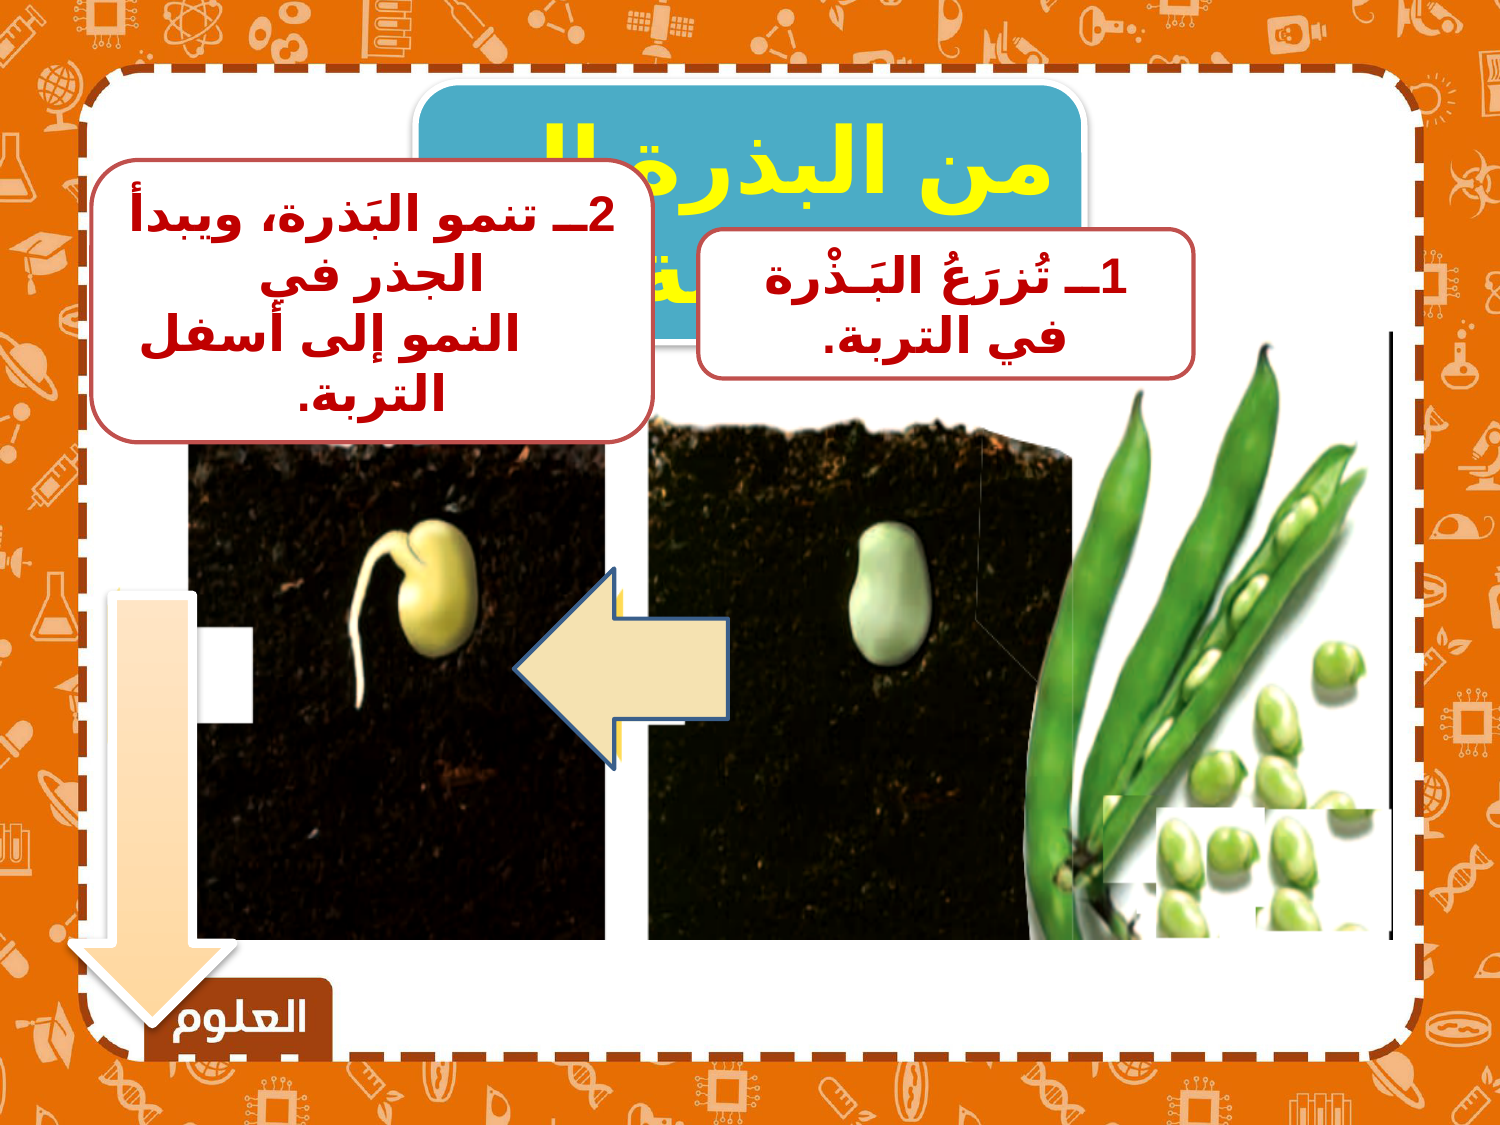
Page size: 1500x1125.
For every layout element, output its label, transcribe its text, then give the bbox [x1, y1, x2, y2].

picture [0, 0, 1500, 1125]
text_box 1ــ تُزرَعُ البَـذْرة في التربة. [696, 227, 1196, 252]
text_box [71, 253, 1394, 1024]
text_box من البذرة إلى النبتة [412, 79, 1088, 252]
text_box 2ــ تنمو البَذرة، ويبدأ الجذر في النمو إلى أسفل التربة. [89, 157, 655, 252]
